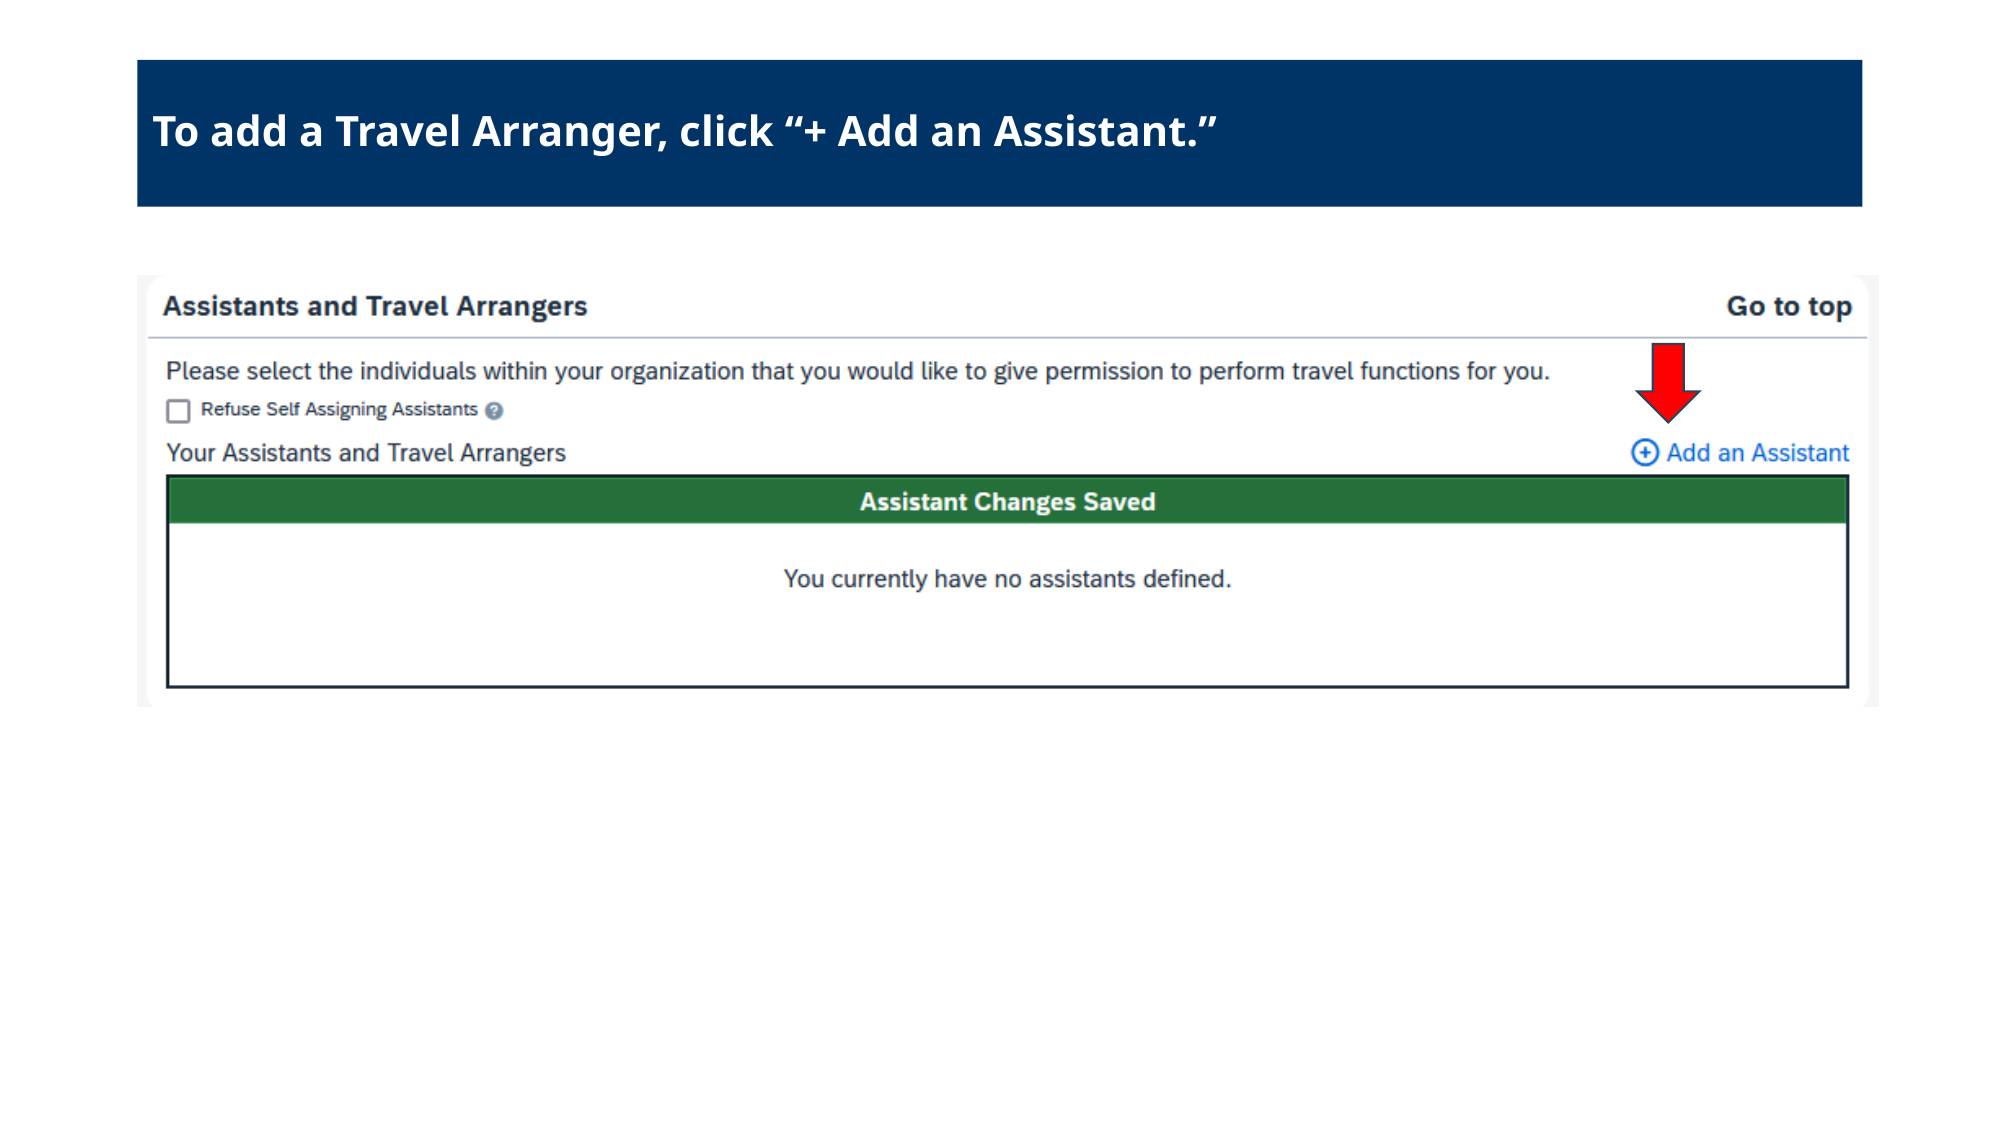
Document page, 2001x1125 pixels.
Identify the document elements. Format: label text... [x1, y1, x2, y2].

title To add a Travel Arranger, click “+ Add an Assistant.” [137, 59, 1863, 207]
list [137, 275, 1879, 707]
